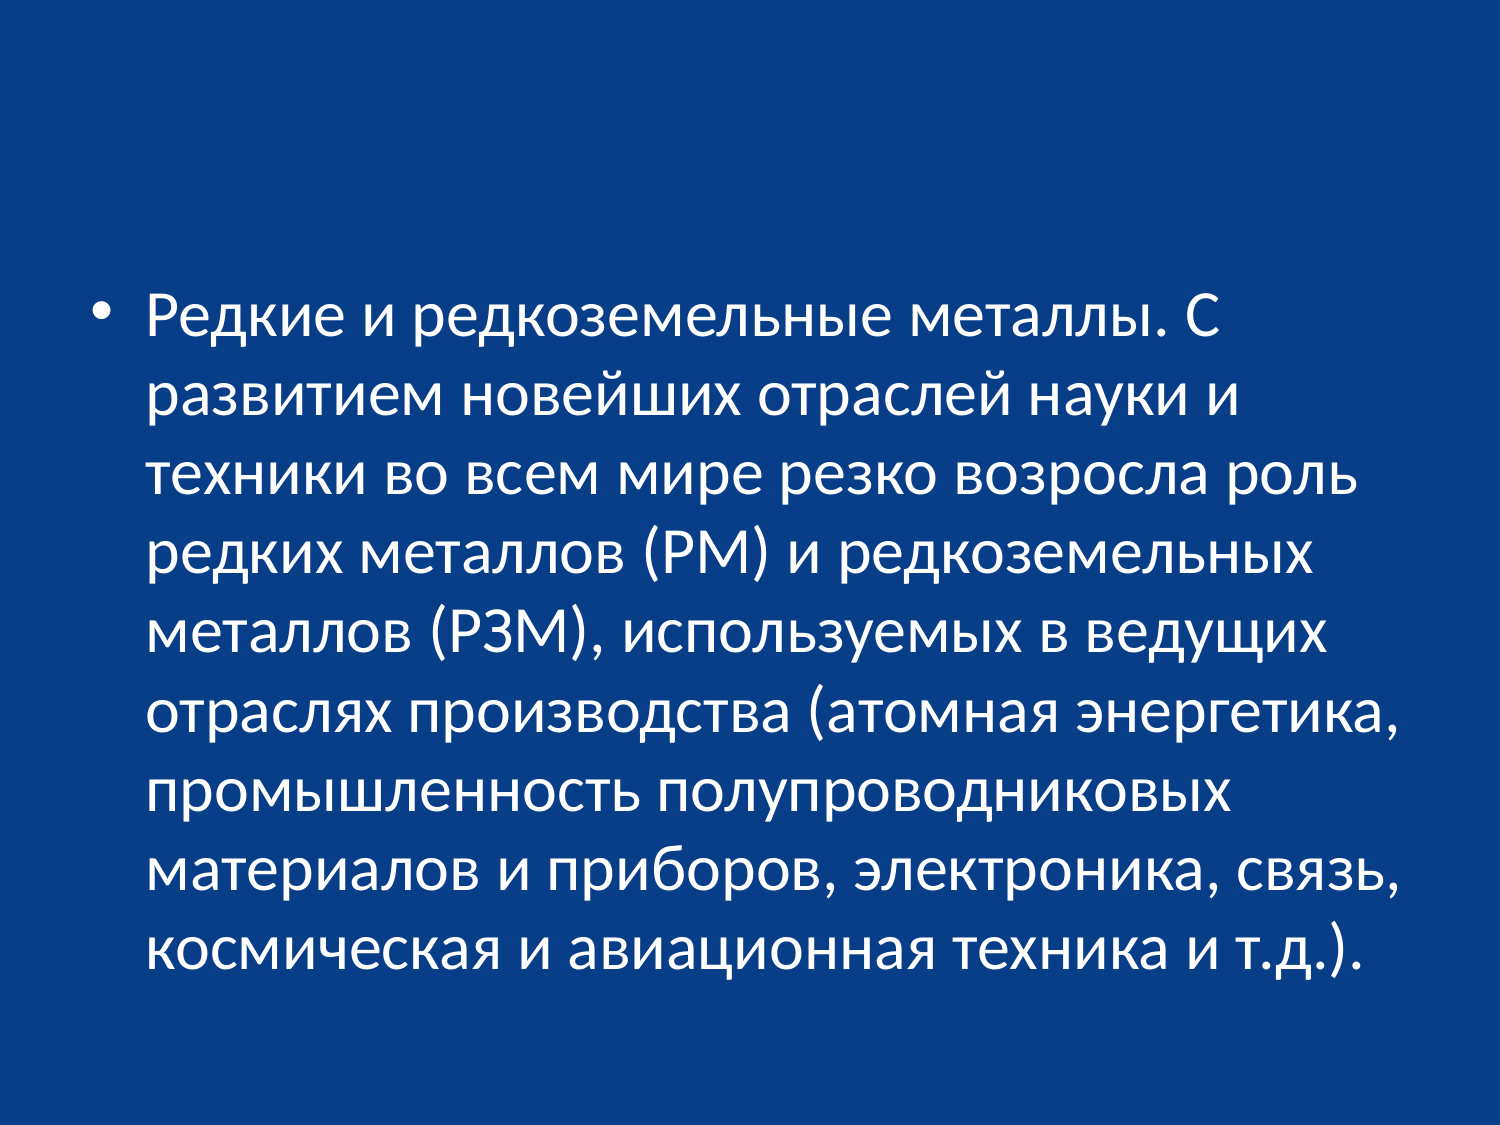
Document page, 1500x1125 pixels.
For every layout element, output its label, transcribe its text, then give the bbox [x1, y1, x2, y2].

list Редкие и редкоземельные металлы. С развитием новейших отраслей науки и техники во всем мире резко возросла роль редких металлов (РМ) и редкоземельных металлов (РЗМ), используемых в ведущих отраслях производства (атомная энергетика, промышленность полупроводниковых материалов и приборов, электроника, связь, космическая и авиационная техника и т.д.). [75, 262, 1425, 1005]
